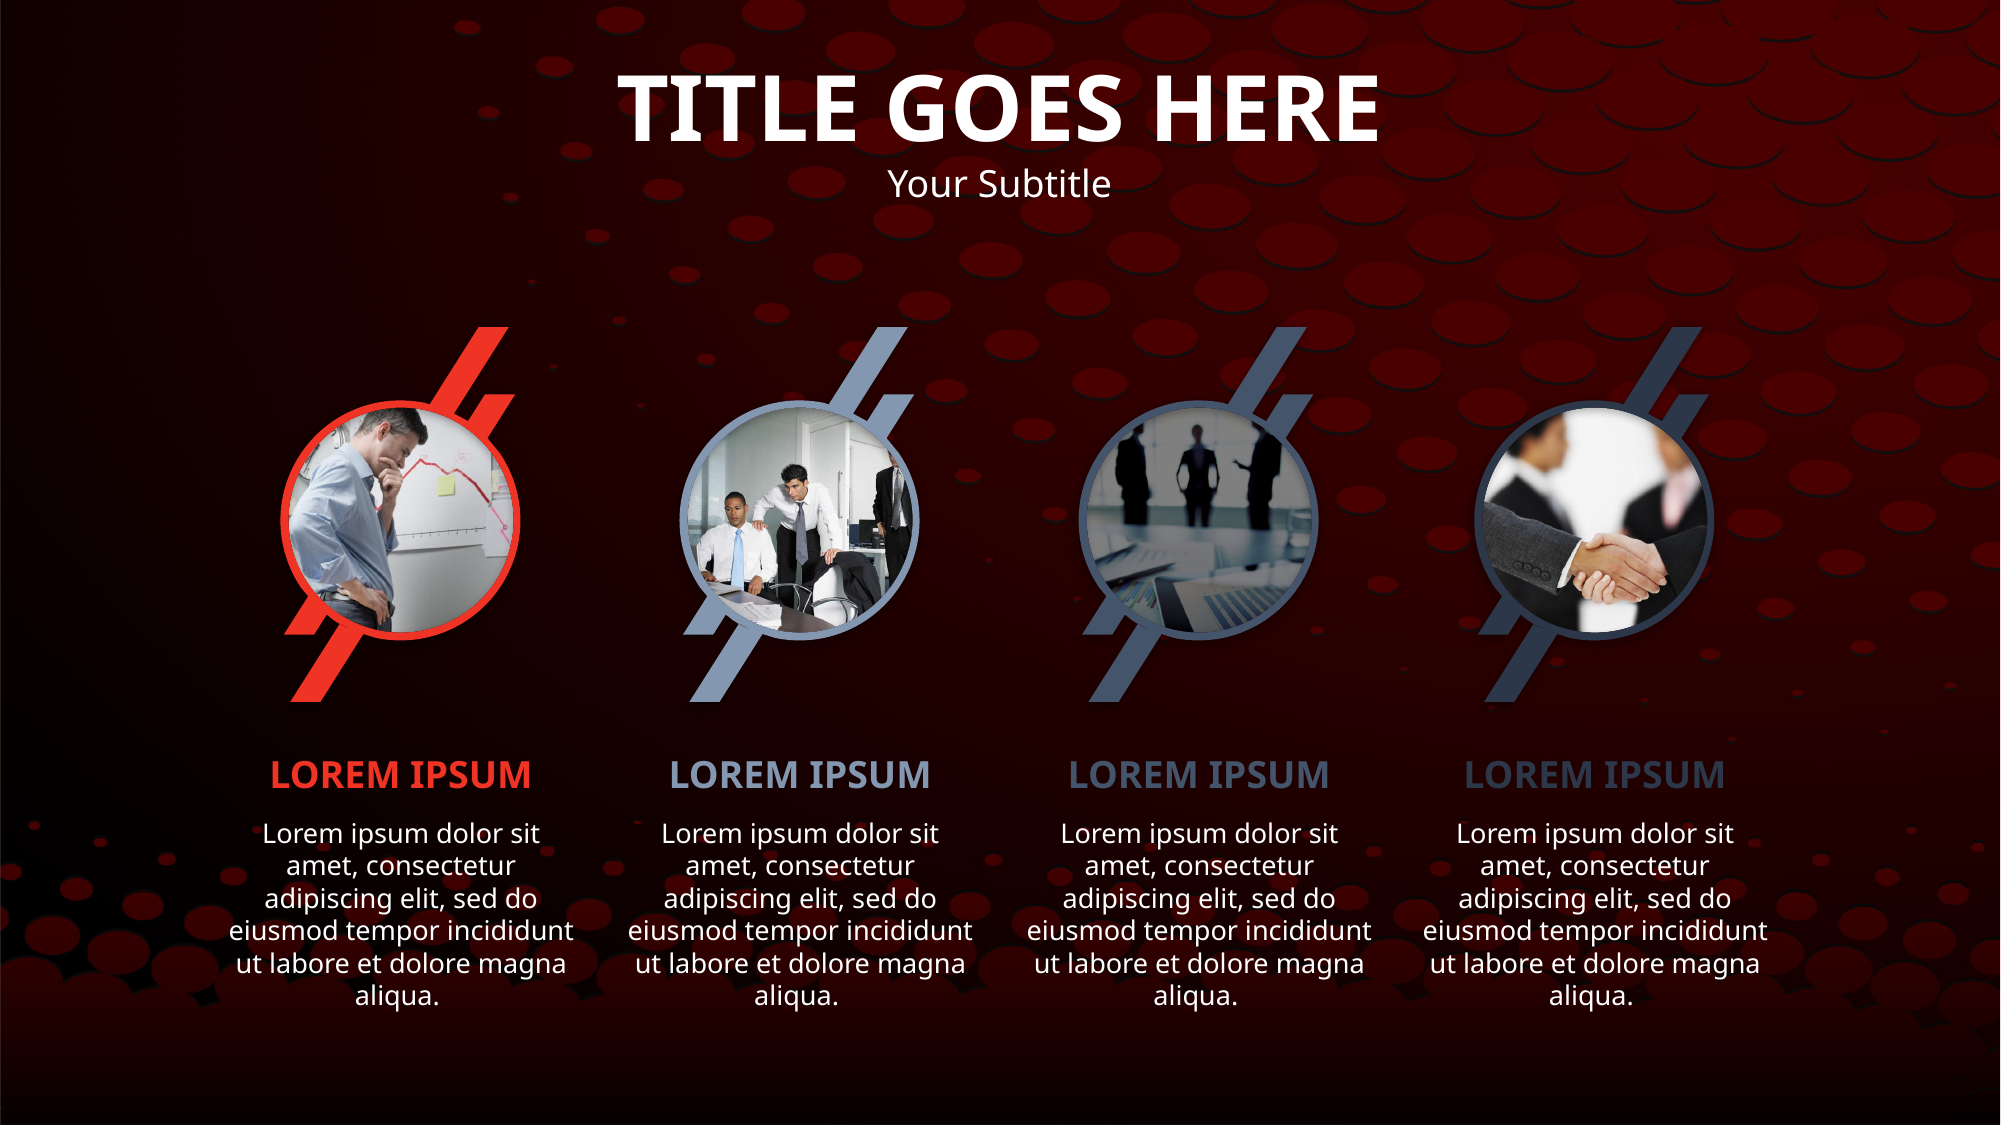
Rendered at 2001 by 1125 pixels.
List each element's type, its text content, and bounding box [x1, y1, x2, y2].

text_box [1487, 419, 1700, 631]
text_box [678, 326, 921, 704]
text_box LOREM IPSUM Lorem ipsum dolor sit amet, consectetur adipiscing elit, sed do eiusmod tempor incididunt ut labore et dolore magna aliqua. [616, 746, 984, 1017]
text_box LOREM IPSUM Lorem ipsum dolor sit amet, consectetur adipiscing elit, sed do eiusmod tempor incididunt ut labore et dolore magna aliqua. [217, 746, 585, 1017]
text_box [1092, 419, 1304, 631]
text_box [1077, 326, 1320, 704]
picture [0, 0, 2001, 1125]
text_box [694, 419, 907, 631]
text_box LOREM IPSUM Lorem ipsum dolor sit amet, consectetur adipiscing elit, sed do eiusmod tempor incididunt ut labore et dolore magna aliqua. [1015, 746, 1383, 1017]
text_box TITLE GOES HERE Your Subtitle [548, 42, 1452, 212]
text_box [1473, 326, 1716, 704]
text_box [279, 326, 522, 704]
text_box LOREM IPSUM Lorem ipsum dolor sit amet, consectetur adipiscing elit, sed do eiusmod tempor incididunt ut labore et dolore magna aliqua. [1411, 746, 1779, 1017]
text_box [293, 419, 506, 631]
